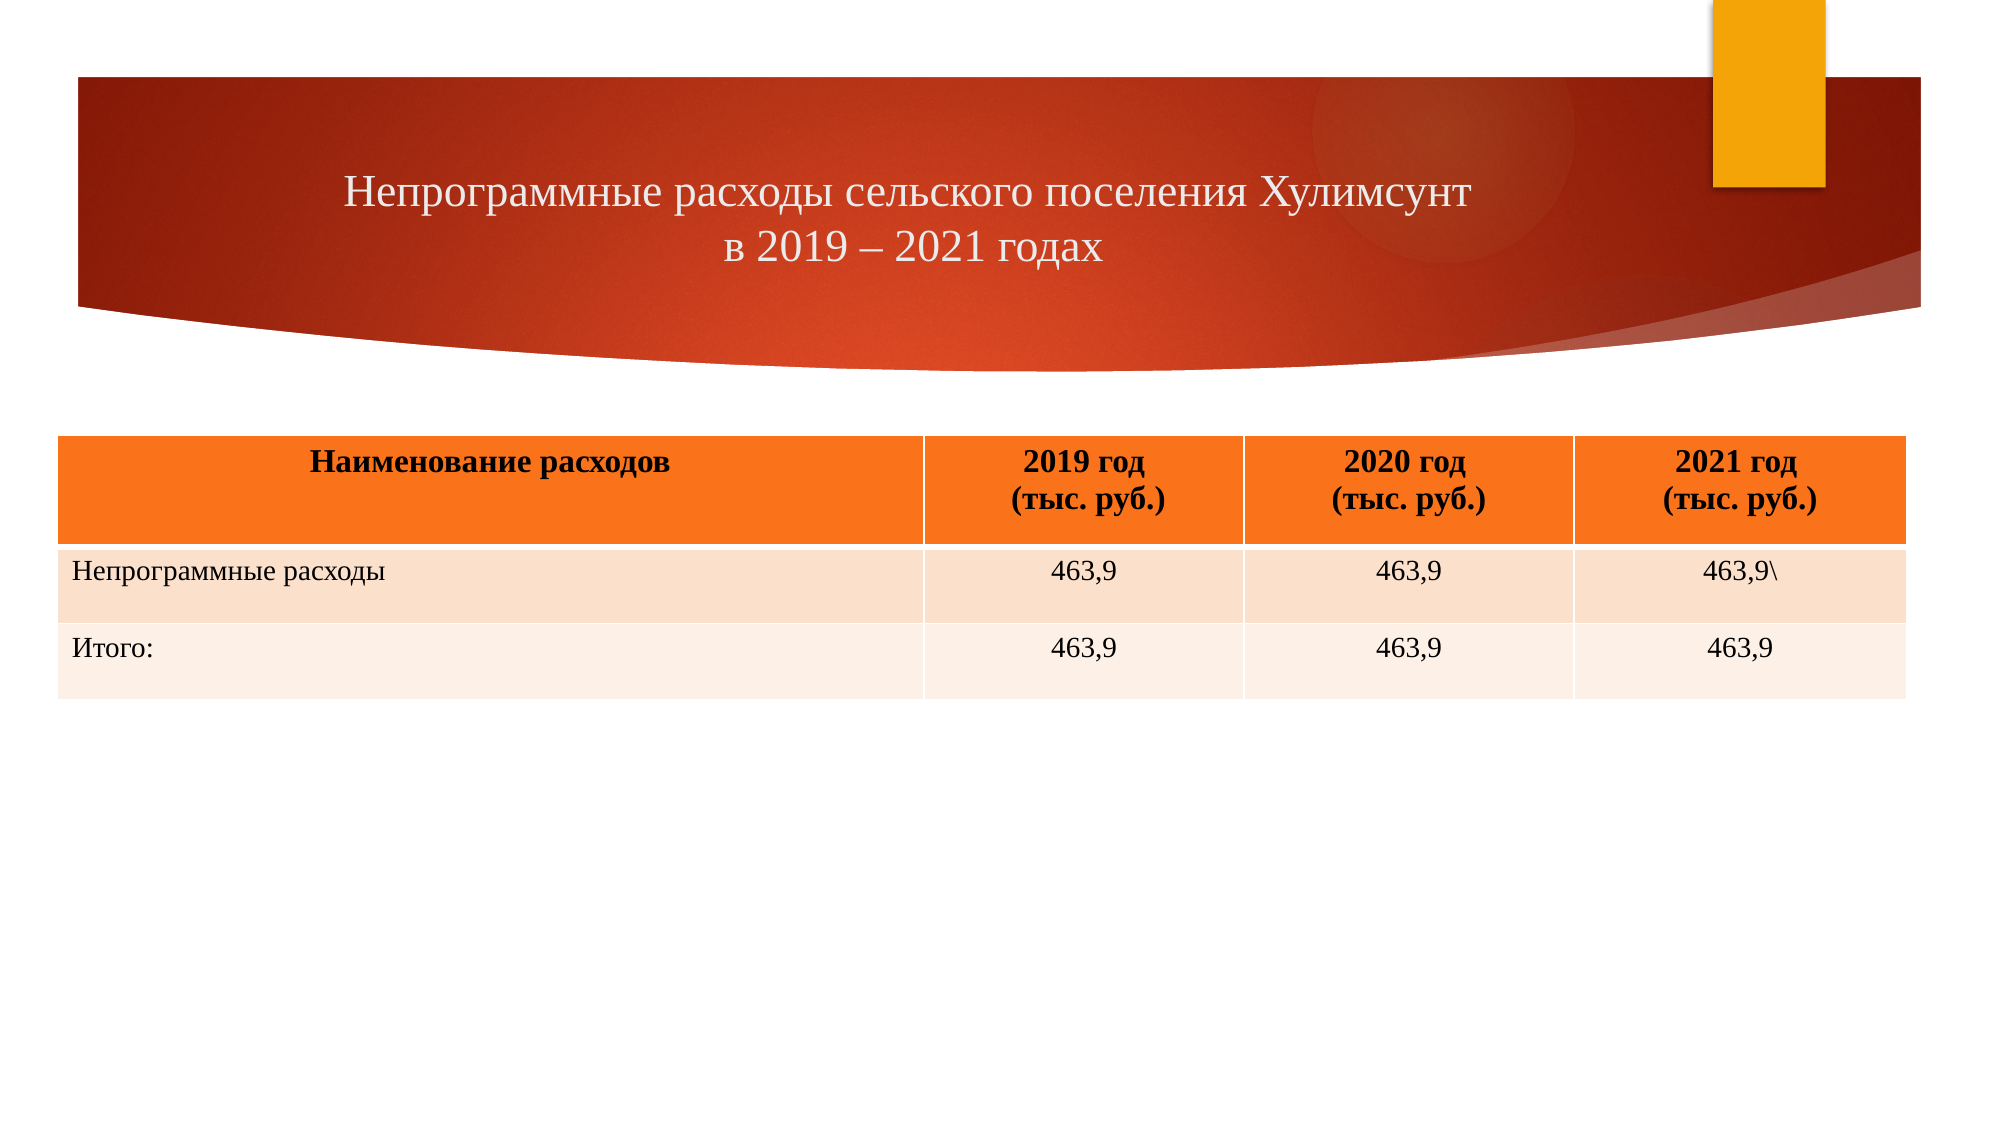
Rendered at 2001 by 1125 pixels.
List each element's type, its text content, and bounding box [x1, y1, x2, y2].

table_header 2020 год (тыс. руб.) [1245, 436, 1573, 544]
table_cell 463,9 [1245, 624, 1573, 699]
table_cell 463,9 [925, 550, 1243, 623]
table_cell 463,9 [1575, 624, 1906, 699]
table_cell Непрограммные расходы [58, 550, 923, 623]
table_cell 463,9 [1245, 550, 1573, 623]
table_cell 463,9 [925, 624, 1243, 699]
table_cell 463,9\ [1575, 550, 1906, 623]
title Непрограммные расходы сельского поселения Хулимсунт в 2019 – 2021 годах [189, 155, 1627, 275]
table_header 2019 год (тыс. руб.) [925, 436, 1243, 544]
table_header 2021 год (тыс. руб.) [1575, 436, 1906, 544]
table_header Наименование расходов [58, 436, 923, 544]
table_cell Итого: [58, 624, 923, 699]
